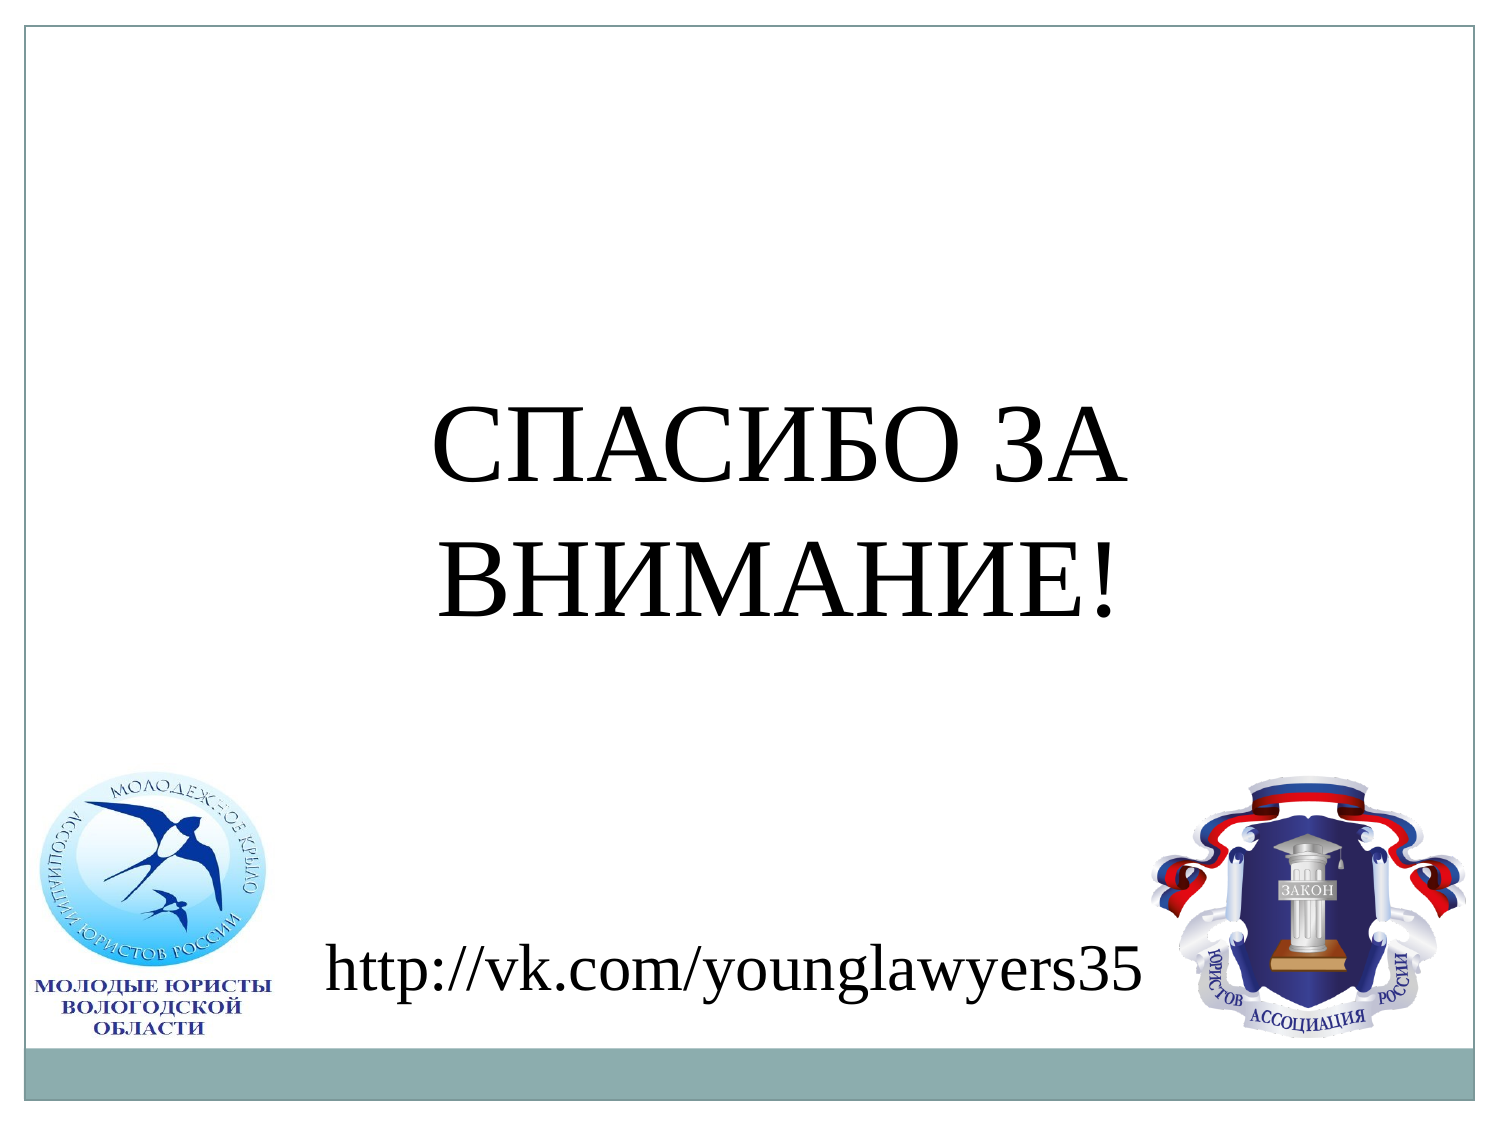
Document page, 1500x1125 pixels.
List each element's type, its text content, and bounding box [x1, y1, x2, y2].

text_box СПАСИБО ЗА ВНИМАНИЕ! [395, 361, 1164, 647]
picture [29, 762, 278, 1049]
picture [1151, 774, 1466, 1038]
text_box http://vk.com/younglawyers35 [284, 916, 1144, 1012]
